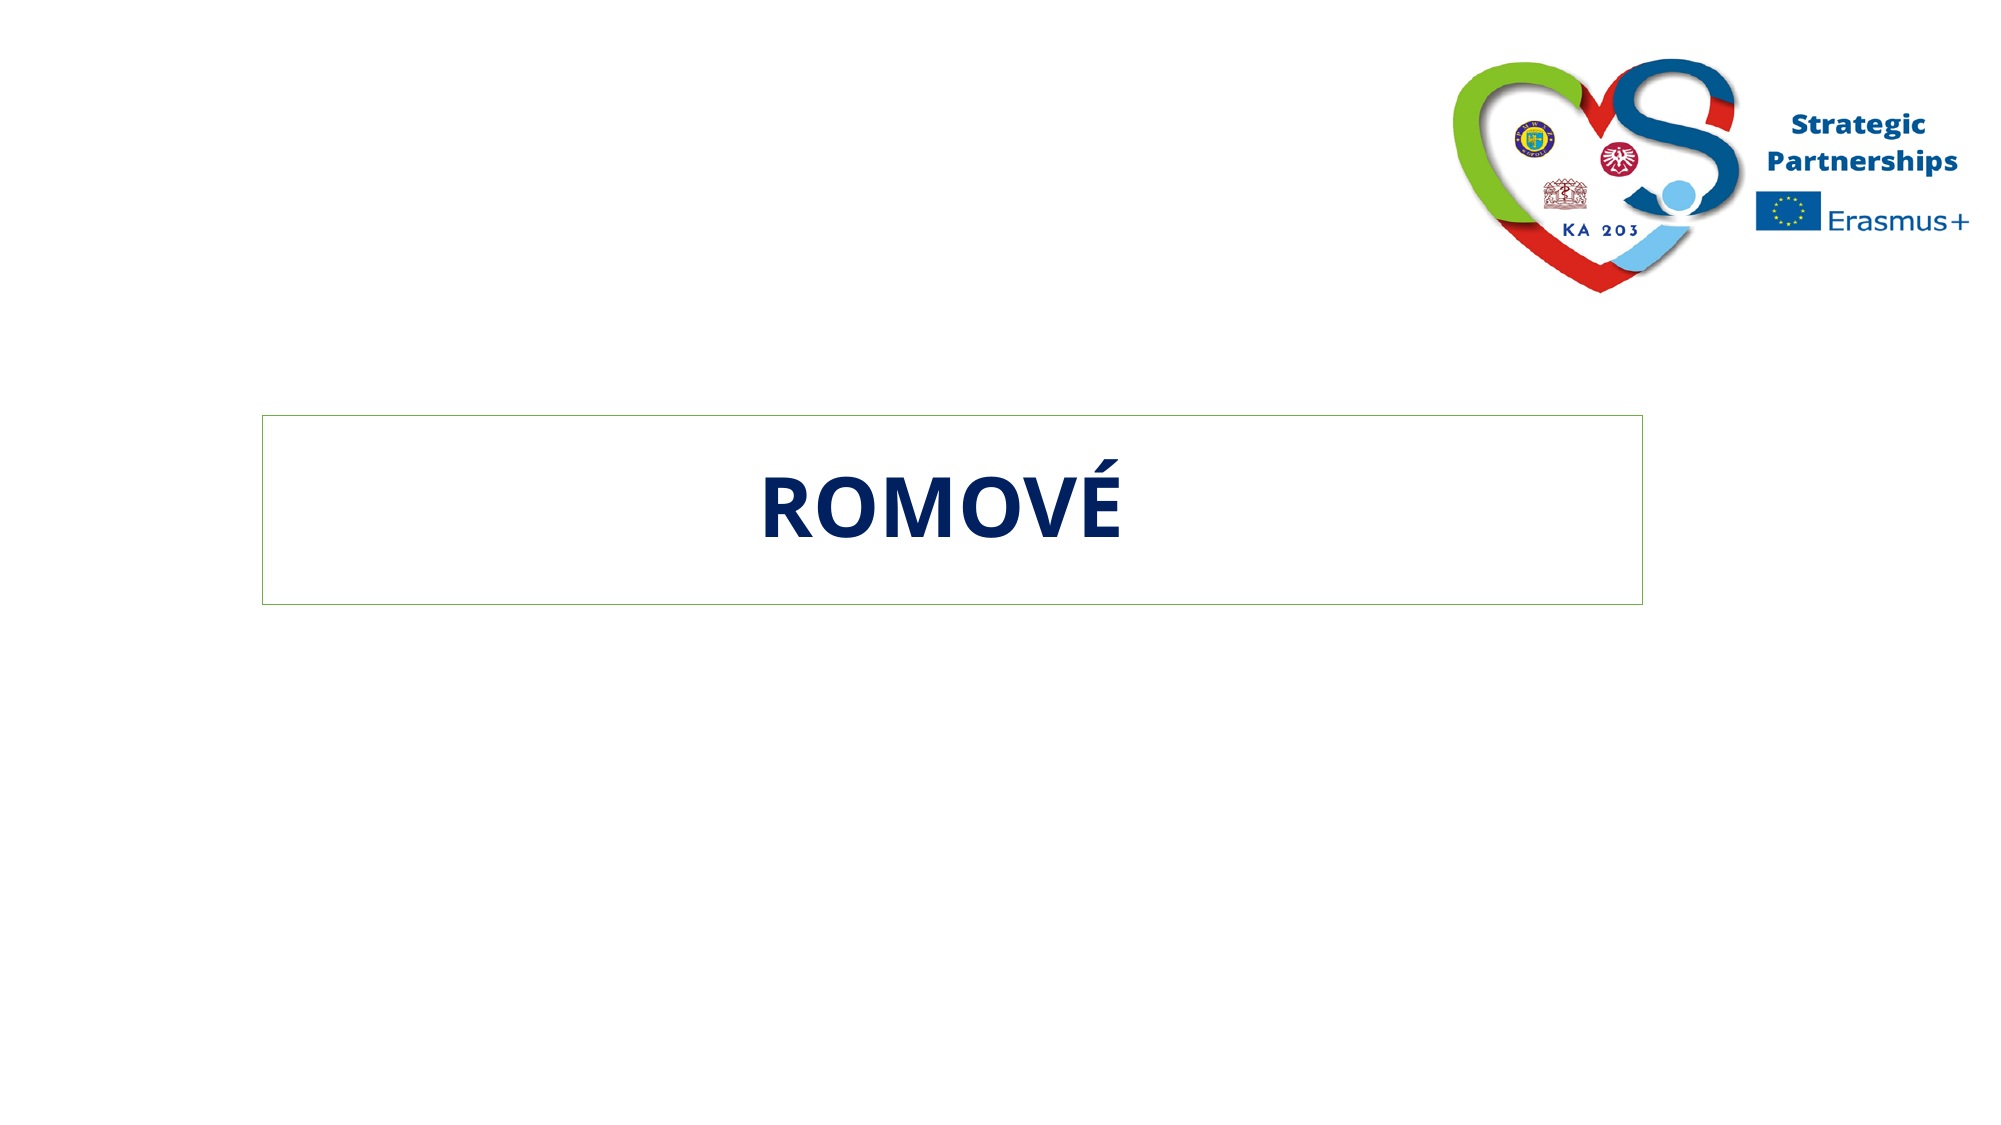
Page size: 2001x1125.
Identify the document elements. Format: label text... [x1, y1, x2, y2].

picture [1443, 26, 1982, 321]
title ROMOVÉ [262, 415, 1643, 605]
